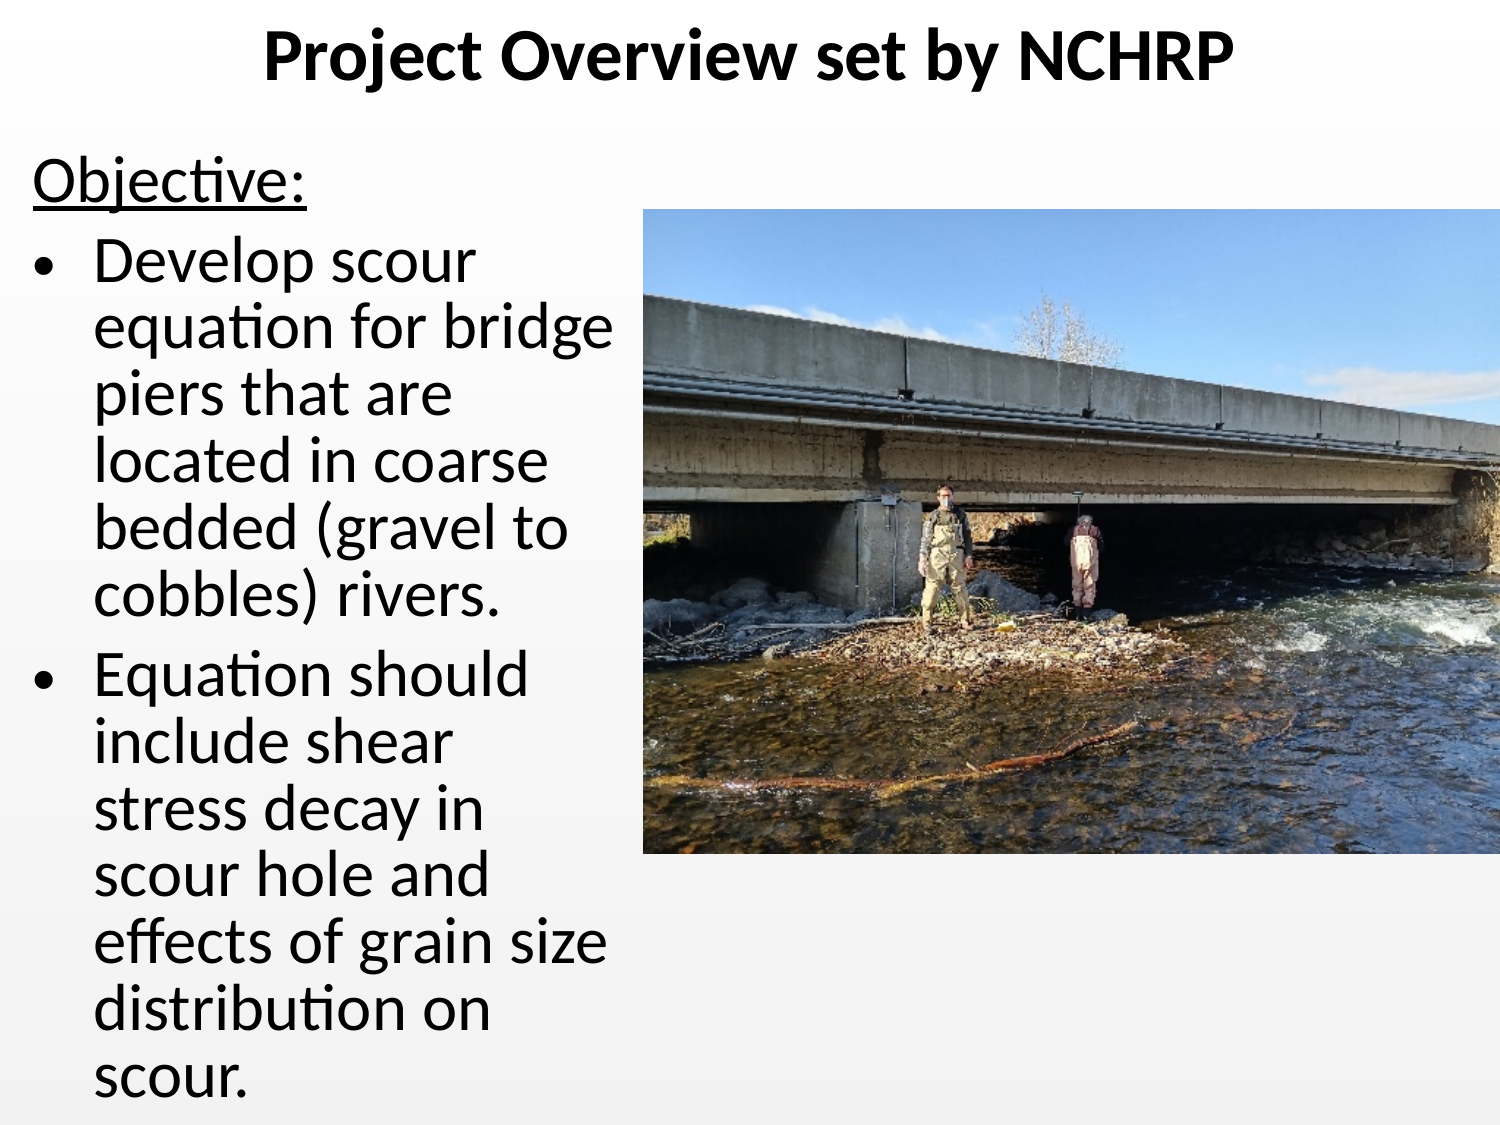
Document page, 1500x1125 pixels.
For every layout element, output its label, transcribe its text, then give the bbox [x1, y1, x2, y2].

list Objective: Develop scour equation for bridge piers that are located in coarse bedded (gravel to cobbles) rivers. Equation should include shear stress decay in scour hole and effects of grain size distribution on scour. [17, 144, 634, 1125]
picture [643, 209, 1500, 854]
title Project Overview set by NCHRP [75, 0, 1425, 126]
